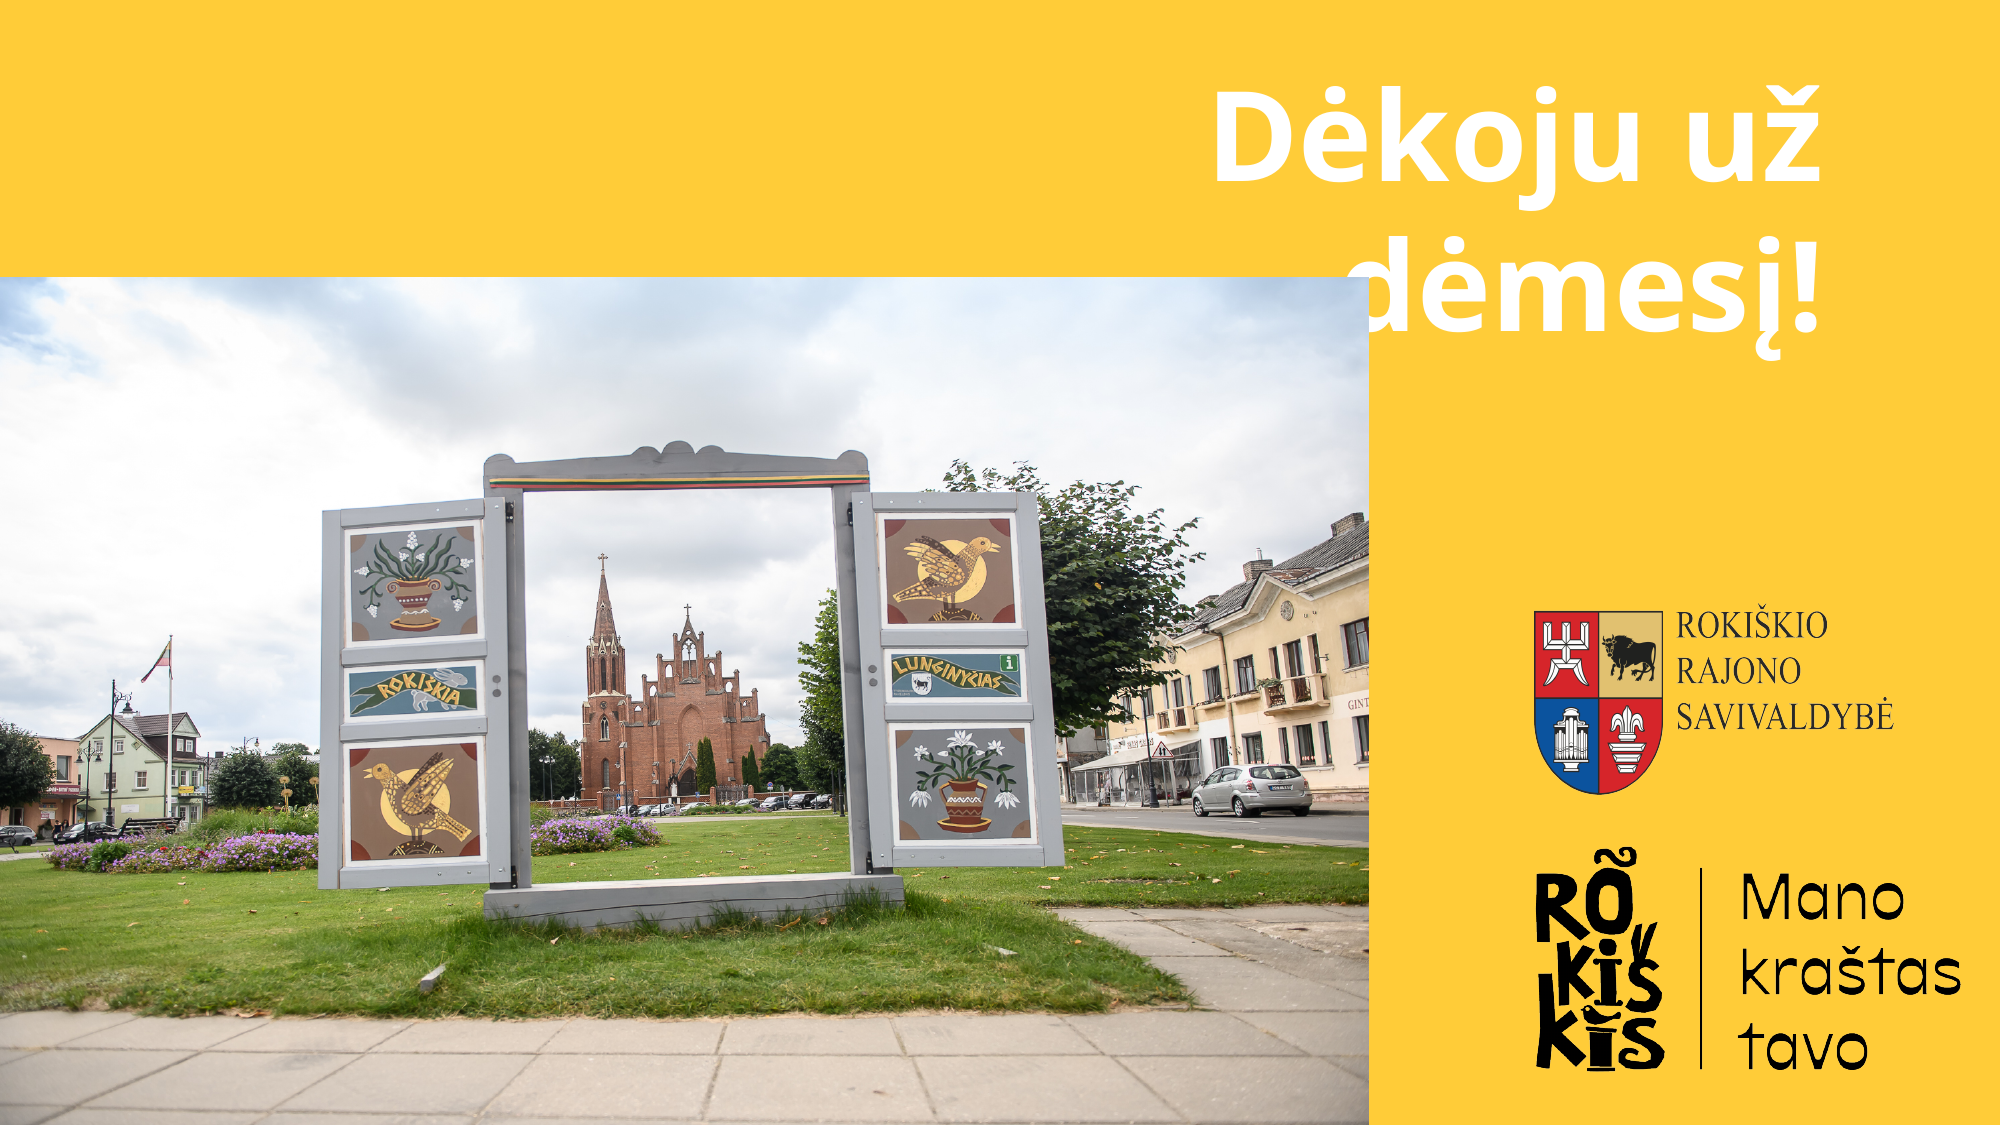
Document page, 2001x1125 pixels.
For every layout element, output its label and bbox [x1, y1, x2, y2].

list [0, 0, 2000, 1125]
picture [1533, 603, 1894, 795]
picture [1533, 844, 1962, 1074]
picture [0, 277, 1368, 1125]
